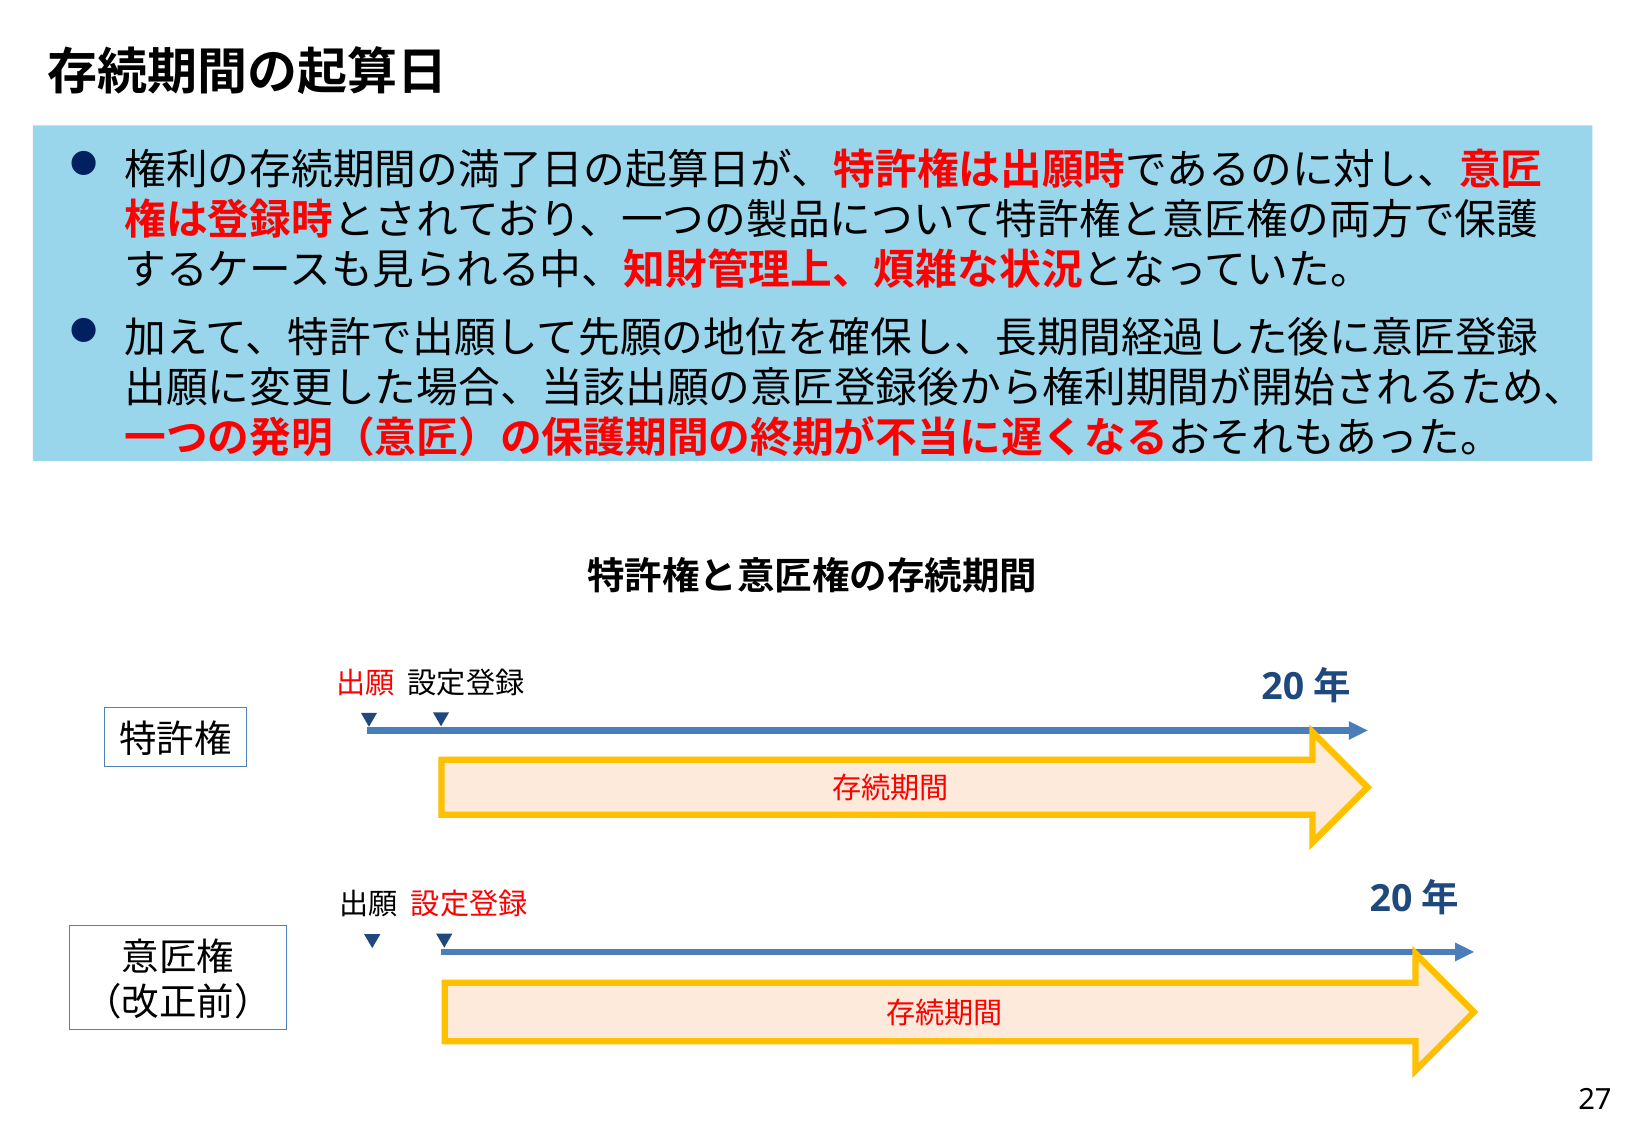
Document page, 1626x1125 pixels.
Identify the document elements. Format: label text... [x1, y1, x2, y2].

text_box 設定登録 [413, 878, 543, 928]
text_box 存続期間 [444, 961, 1474, 1070]
text_box 出願 [324, 878, 413, 928]
text_box [364, 934, 381, 949]
text_box [432, 712, 450, 727]
text_box 20年 [1246, 654, 1366, 715]
text_box 設定登録 [410, 656, 540, 707]
text_box 出願 [321, 656, 410, 707]
text_box 20年 [1354, 866, 1474, 927]
text_box [436, 933, 453, 948]
text_box 特許権 [104, 707, 247, 767]
text_box [360, 712, 378, 727]
text_box 権利の存続期間の満了日の起算日が、特許権は出願時であるのに対し、意匠権は登録時とされており、一つの製品について特許権と意匠権の両方で保護するケースも見られる中、知財管理上、煩雑な状況となっていた。 加えて、特許で出願して先願の地位を確保し、長期間経過した後に意匠登録出願に変更した場合、当該出願の意匠登録後から権利期間が開始されるため、一つの発明（意匠）の保護期間の終期が不当に遅くなるおそれもあった。 [32, 125, 1593, 461]
slide_number 26 [1247, 1070, 1625, 1125]
text_box 特許権と意匠権の存続期間 [572, 544, 1053, 605]
text_box 存続期間 [441, 738, 1368, 843]
title 存続期間の起算日 [45, 0, 1393, 125]
text_box 意匠権 （改正前） [69, 925, 287, 1030]
